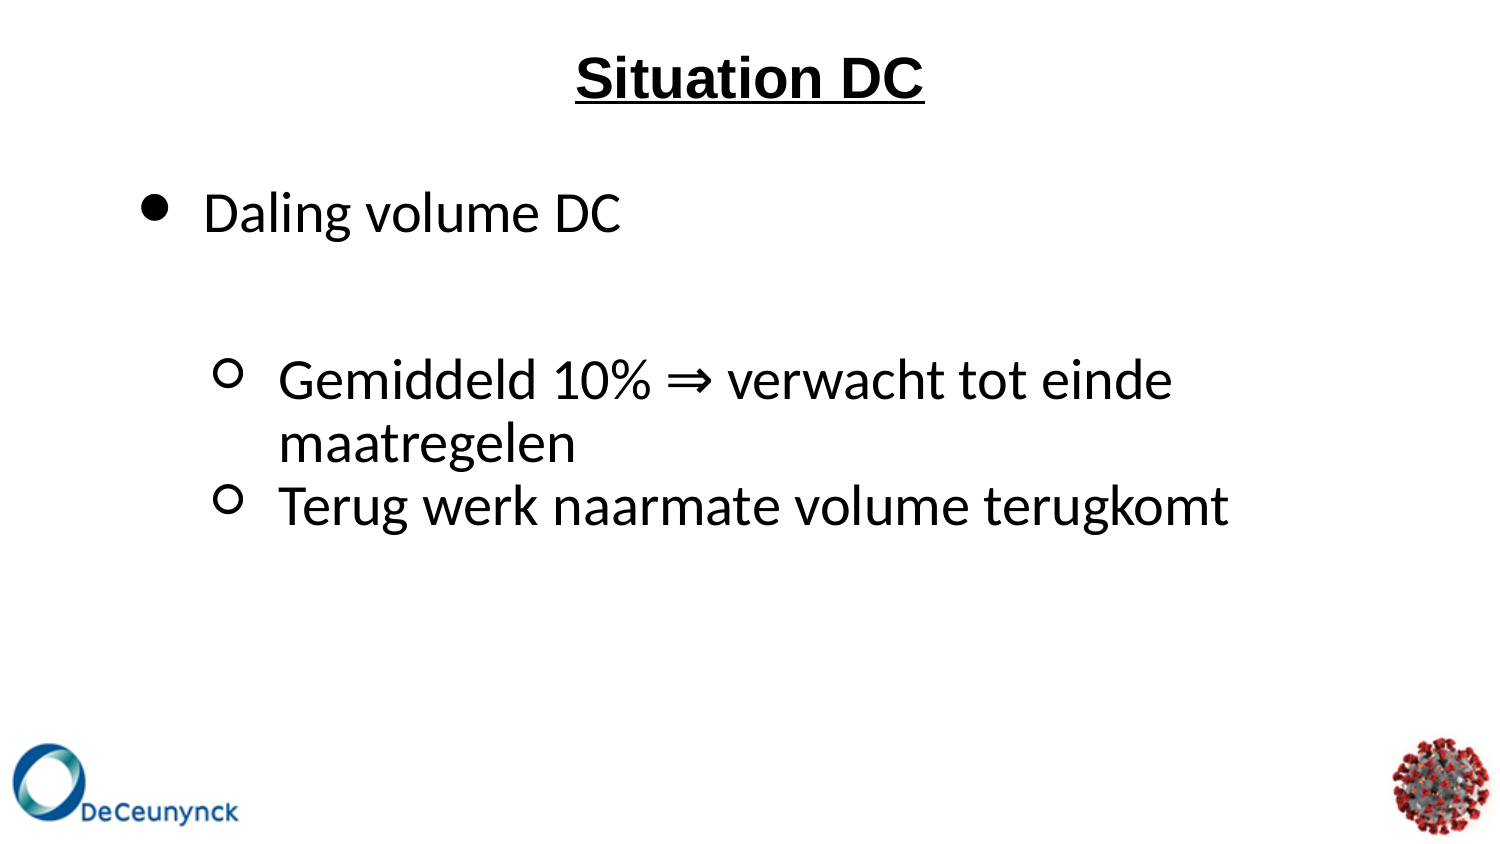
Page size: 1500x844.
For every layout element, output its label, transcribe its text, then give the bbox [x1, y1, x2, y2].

list Daling volume DC Gemiddeld 10% ⇒ verwacht tot einde maatregelen Terug werk naarmate volume terugkomt [113, 166, 1449, 732]
picture [0, 731, 251, 844]
picture [1381, 731, 1500, 844]
title Situation DC [51, 24, 1449, 119]
